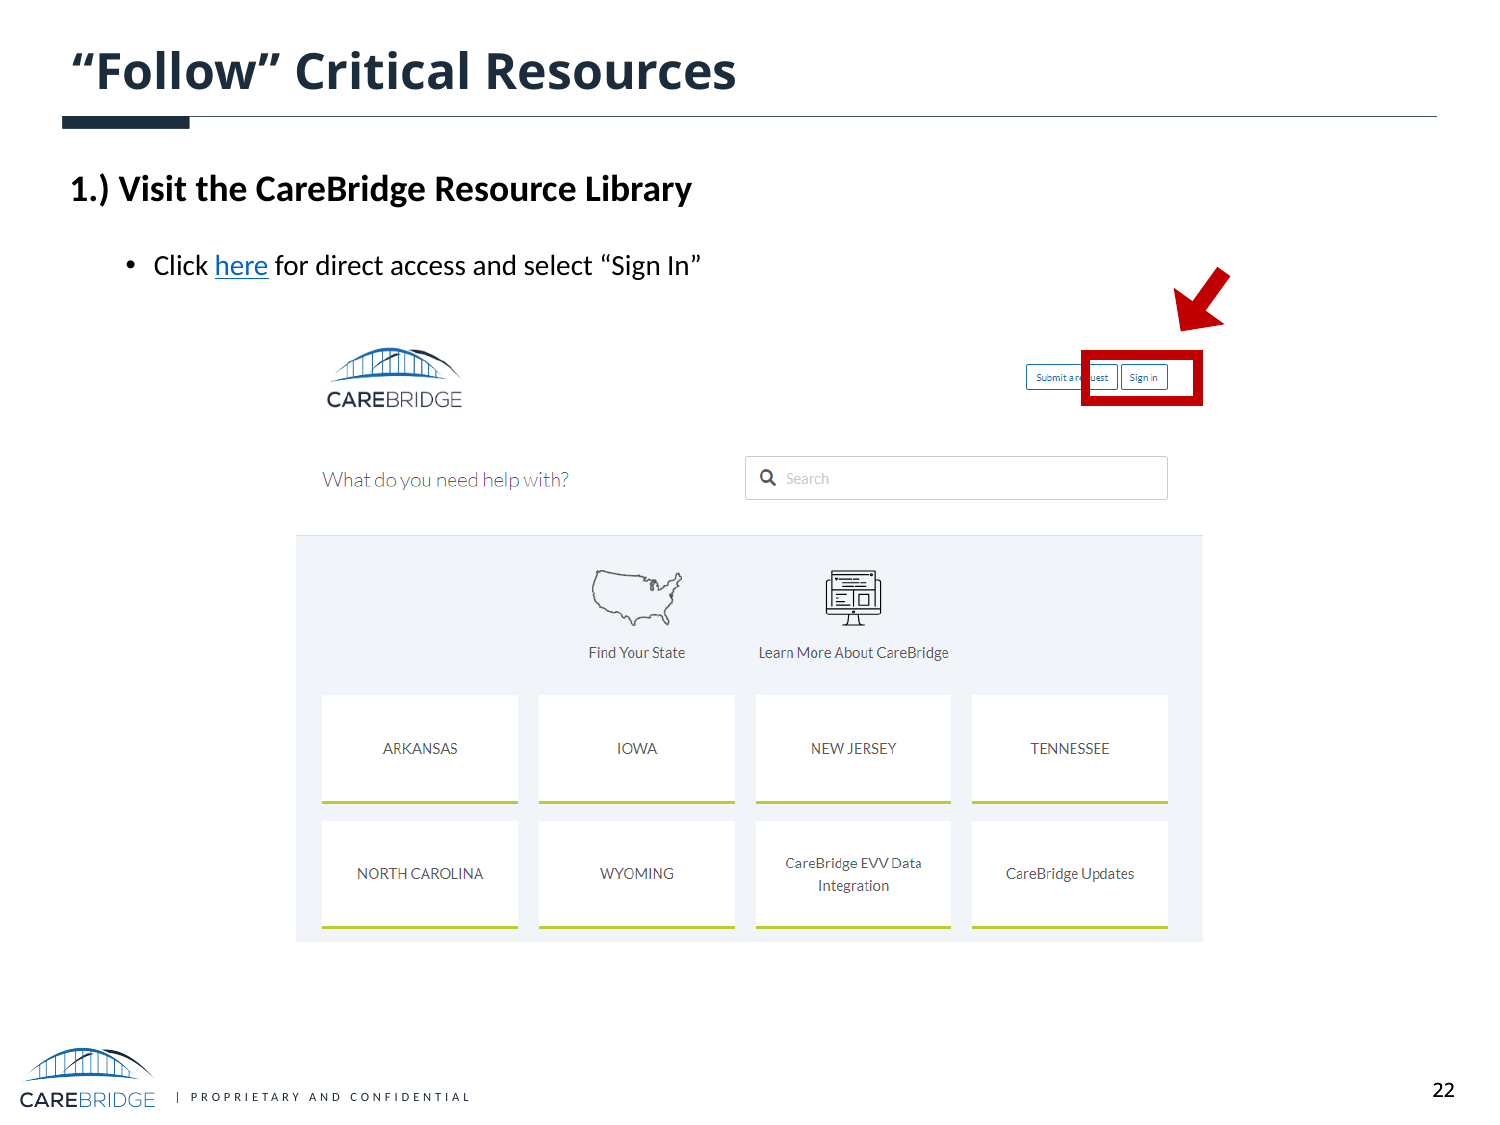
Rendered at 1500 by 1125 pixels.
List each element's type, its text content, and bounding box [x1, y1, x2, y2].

picture [296, 335, 1203, 942]
list 1.) Visit the CareBridge Resource Library Click here for direct access and select “Sign In” [57, 158, 1442, 253]
title “Follow” Critical Resources [57, 25, 1352, 121]
picture [15, 1041, 160, 1114]
text_box [1173, 266, 1231, 332]
